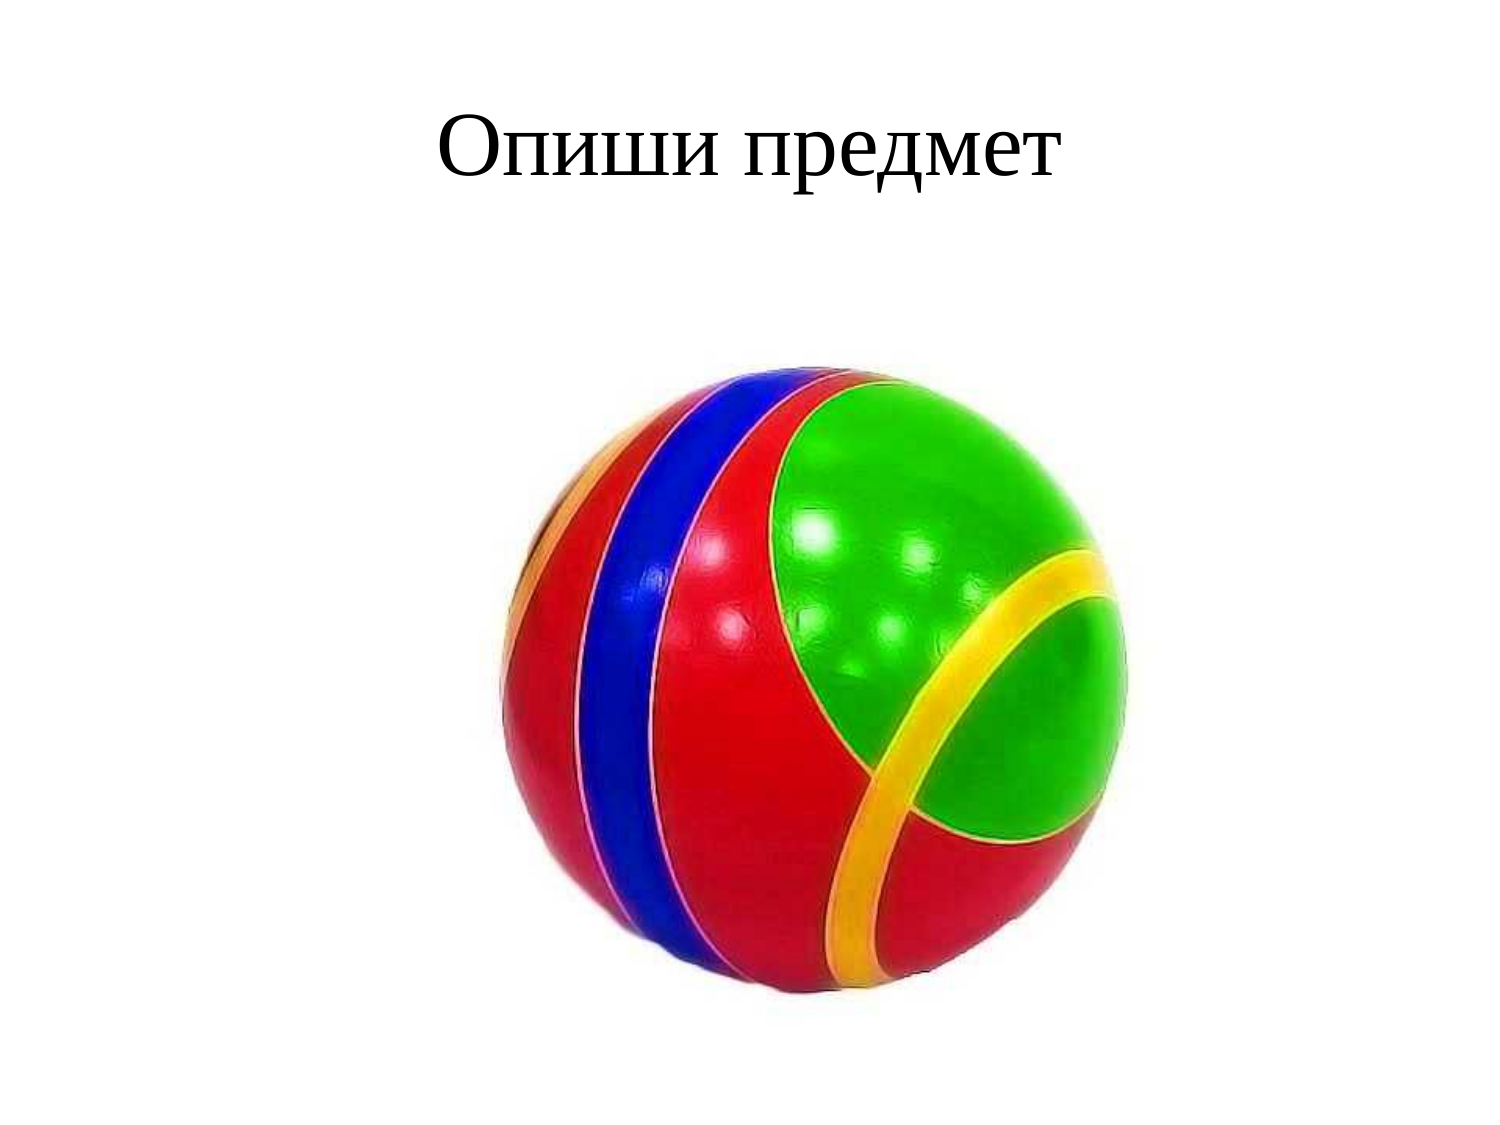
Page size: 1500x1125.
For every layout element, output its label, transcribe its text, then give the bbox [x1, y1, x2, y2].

picture [304, 339, 1305, 1091]
title Опиши предмет [75, 45, 1425, 233]
